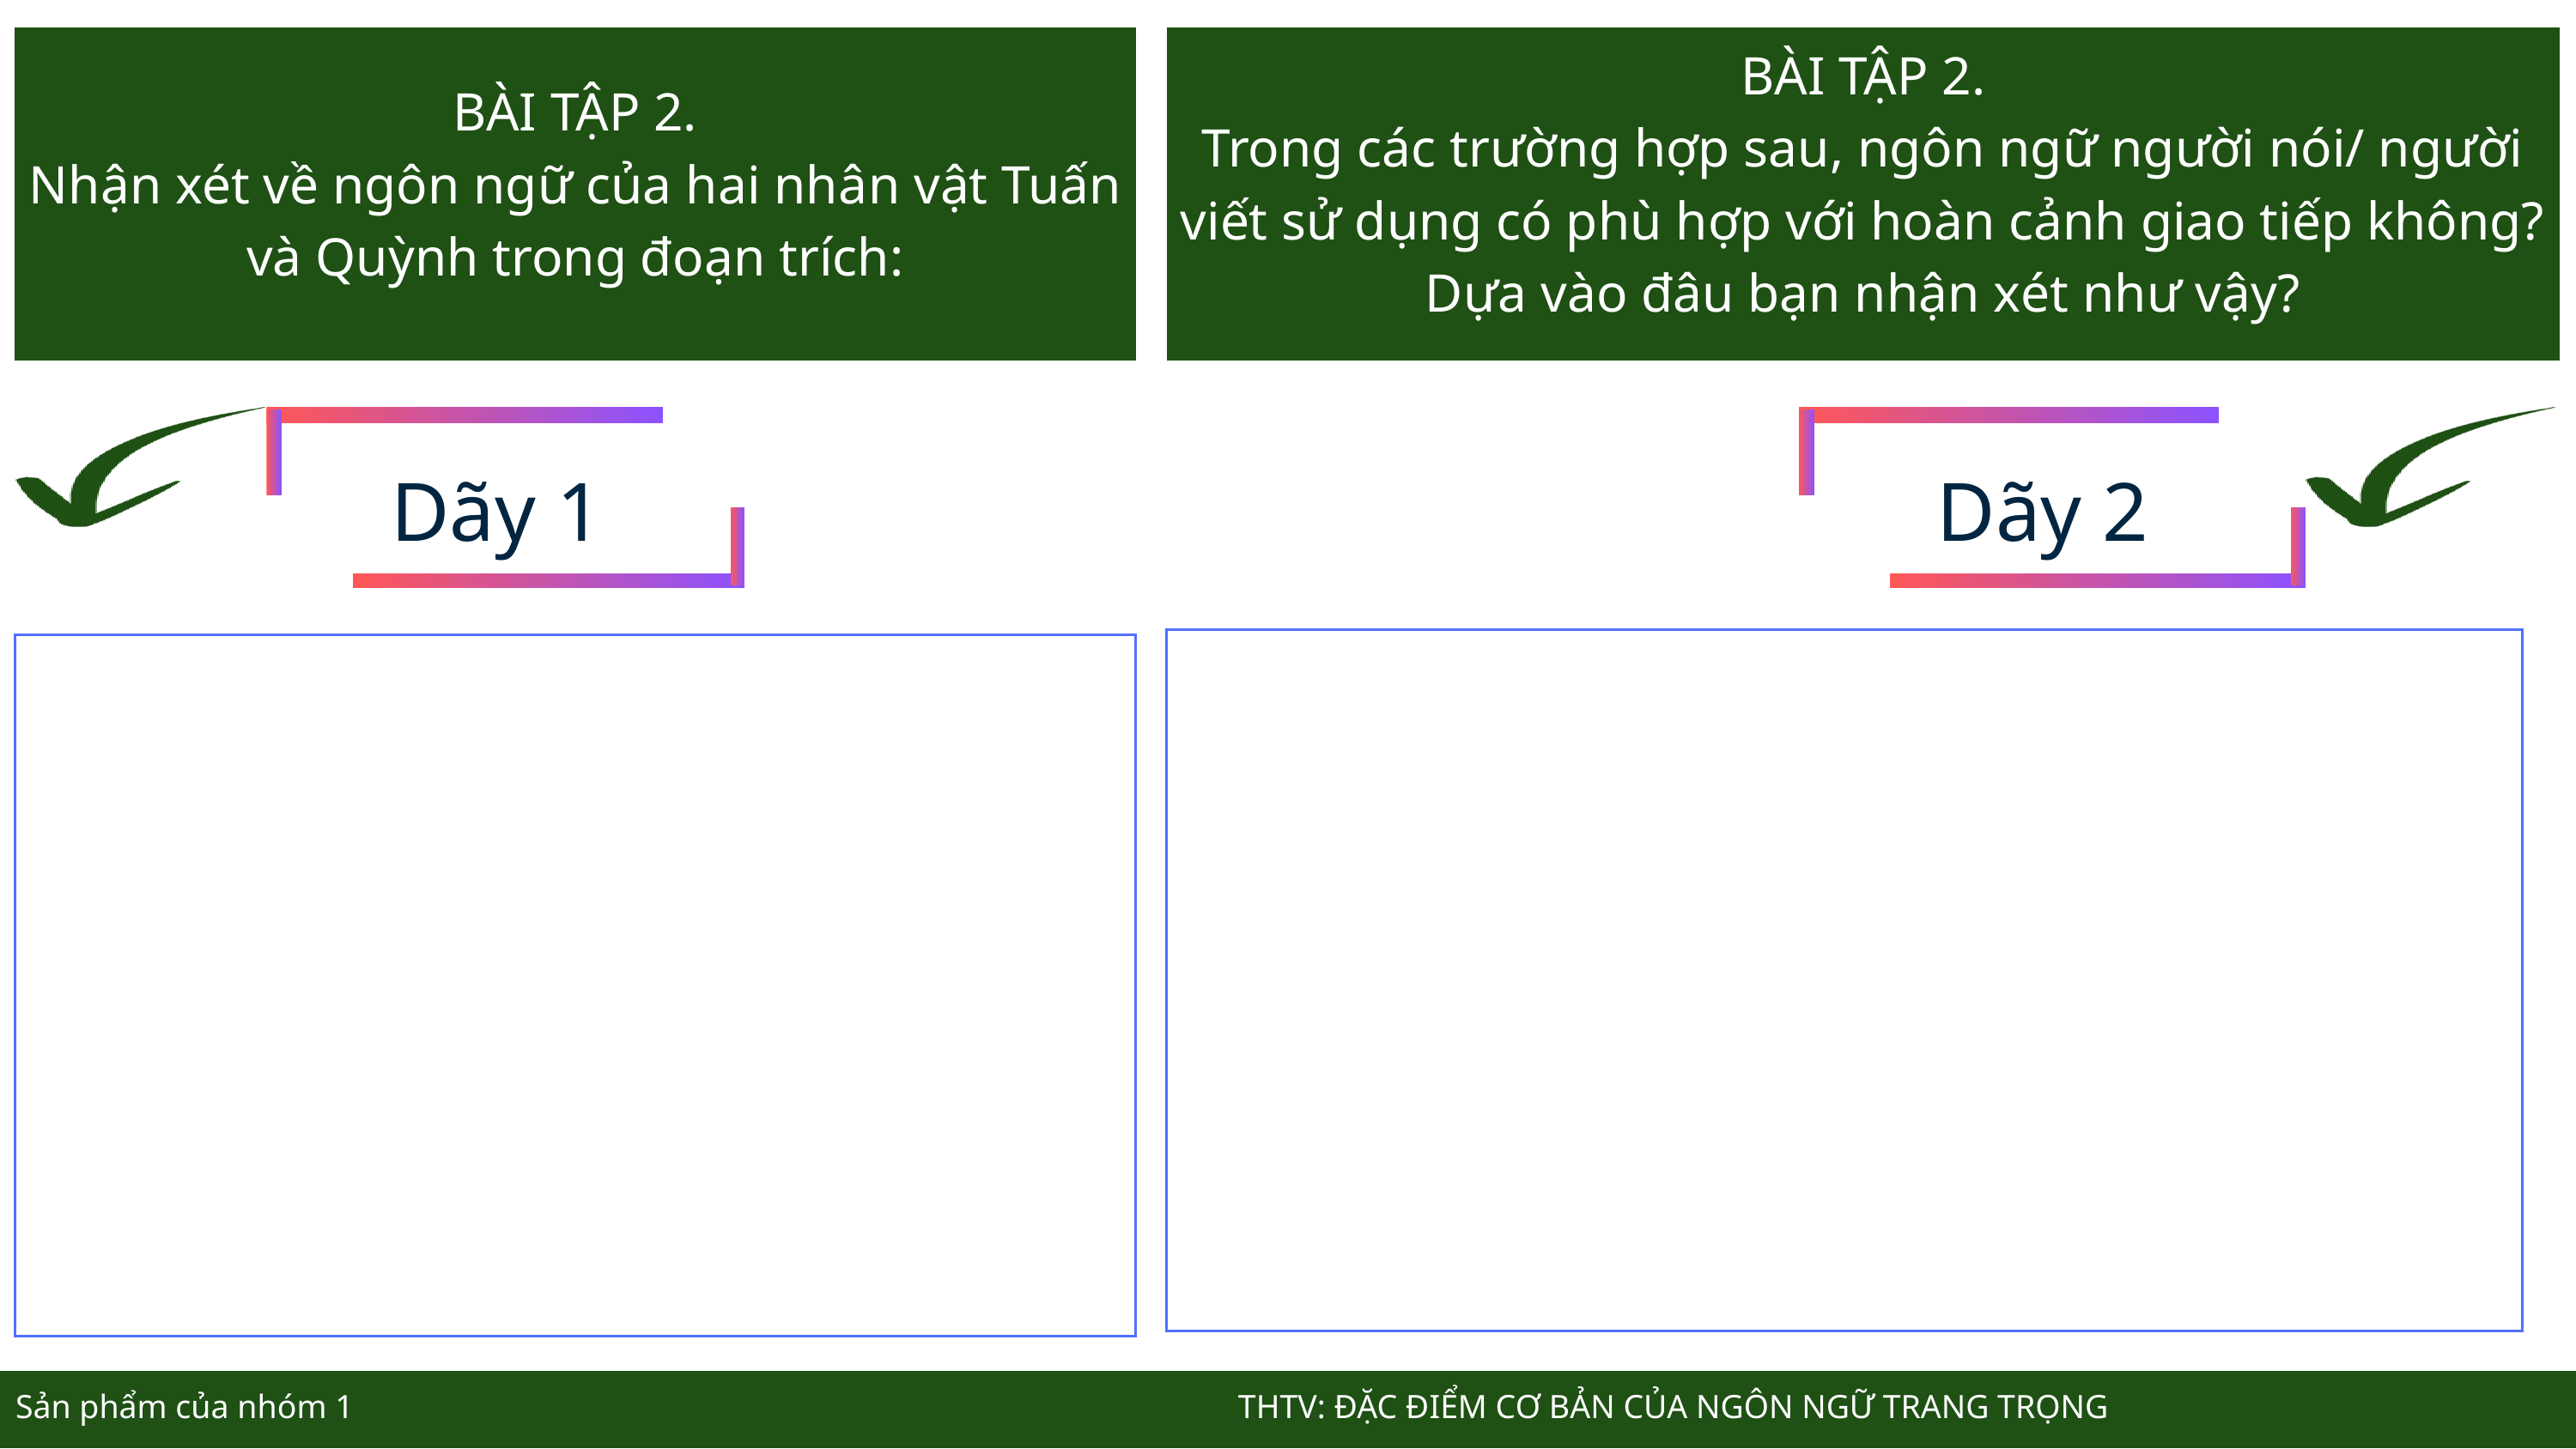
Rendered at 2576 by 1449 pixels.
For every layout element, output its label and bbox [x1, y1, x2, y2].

text_box [15, 407, 264, 527]
text_box [1166, 629, 2524, 1331]
text_box [14, 27, 1136, 361]
text_box [2306, 407, 2557, 527]
text_box [1798, 406, 2306, 588]
text_box [266, 406, 744, 588]
text_box [0, 1370, 2576, 1449]
text_box [14, 634, 1136, 1337]
text_box [1166, 27, 2561, 361]
